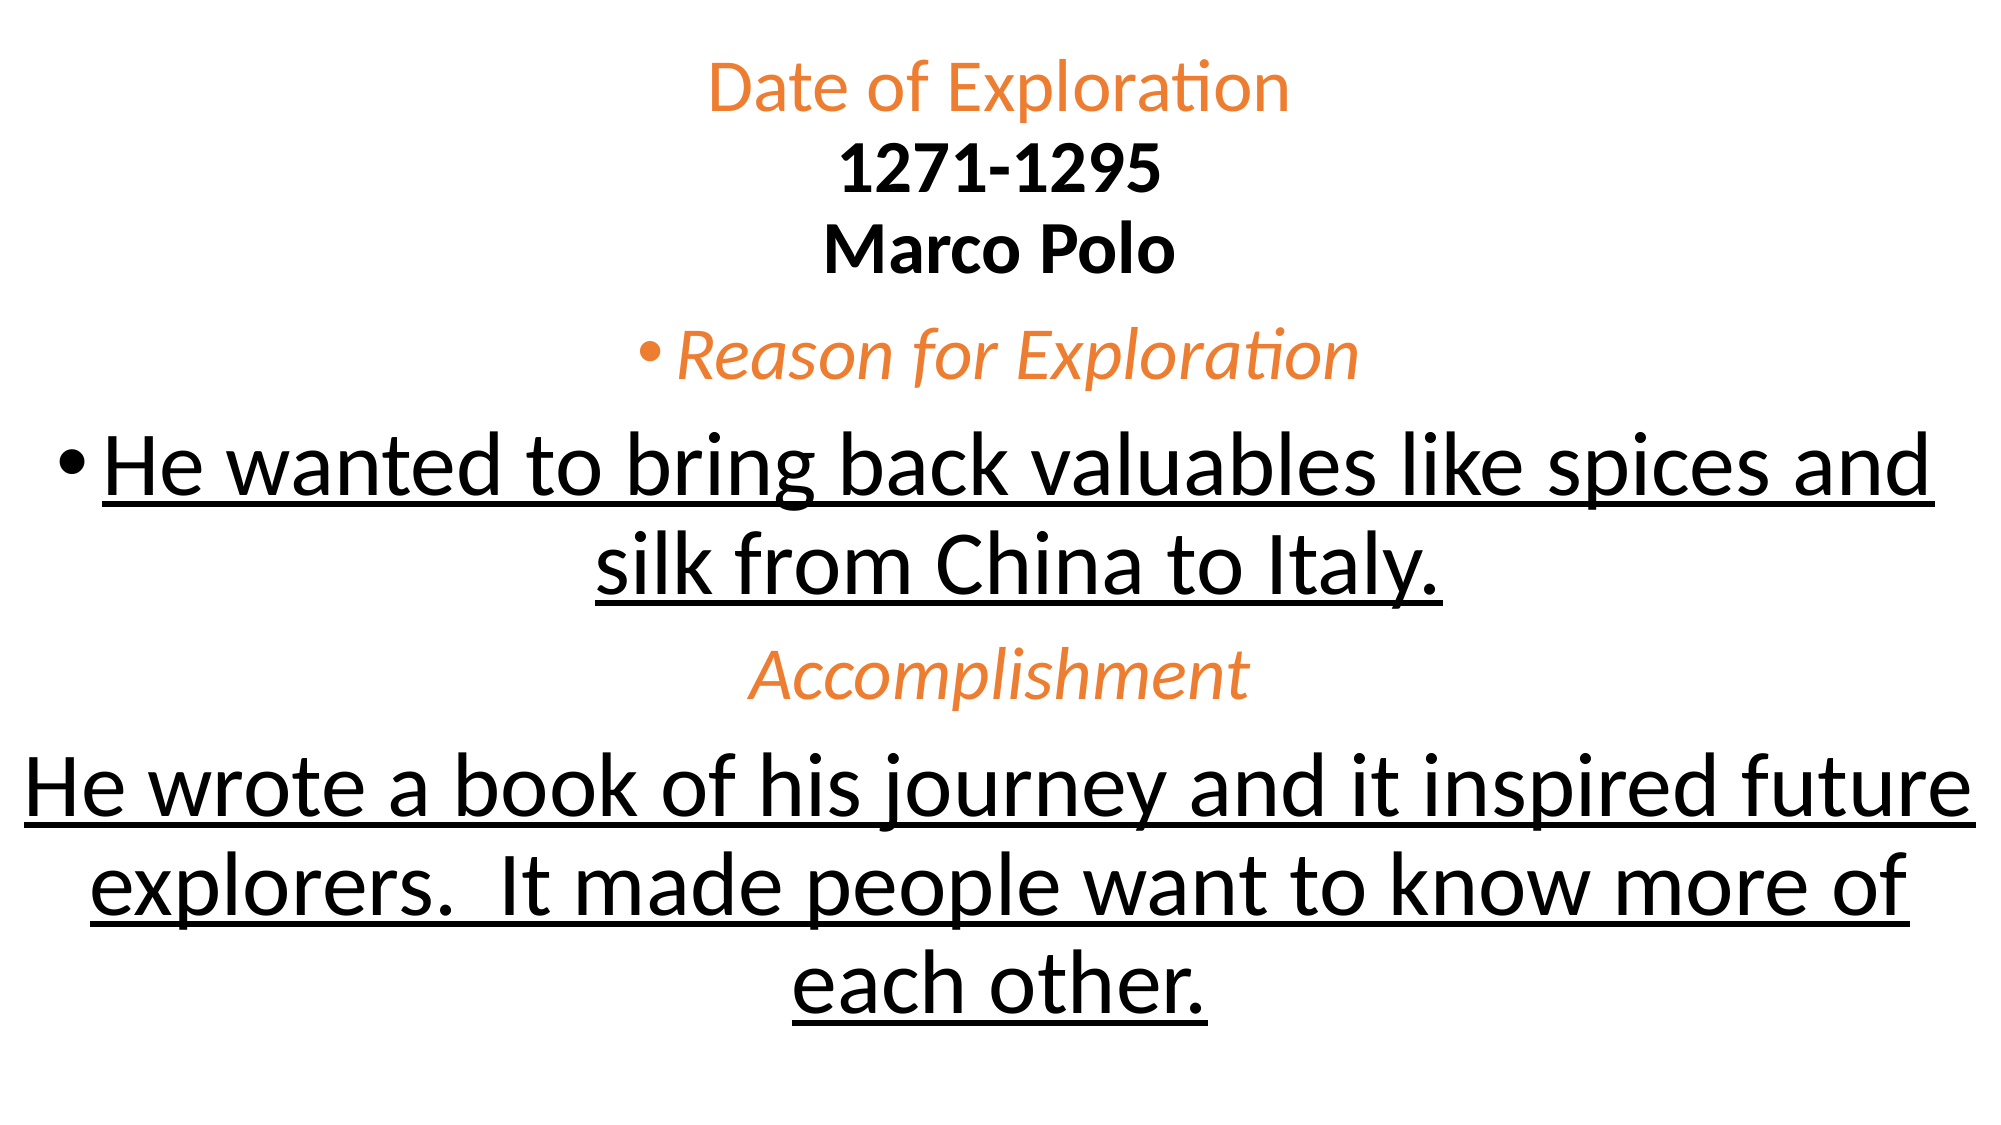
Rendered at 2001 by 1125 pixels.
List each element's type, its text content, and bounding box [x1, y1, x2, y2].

list Reason for Exploration He wanted to bring back valuables like spices and silk from China to Italy. Accomplishment He wrote a book of his journey and it inspired future explorers. It made people want to know more of each other. [0, 307, 2000, 1125]
title Date of Exploration 1271-1295 Marco Polo [137, 59, 1863, 278]
